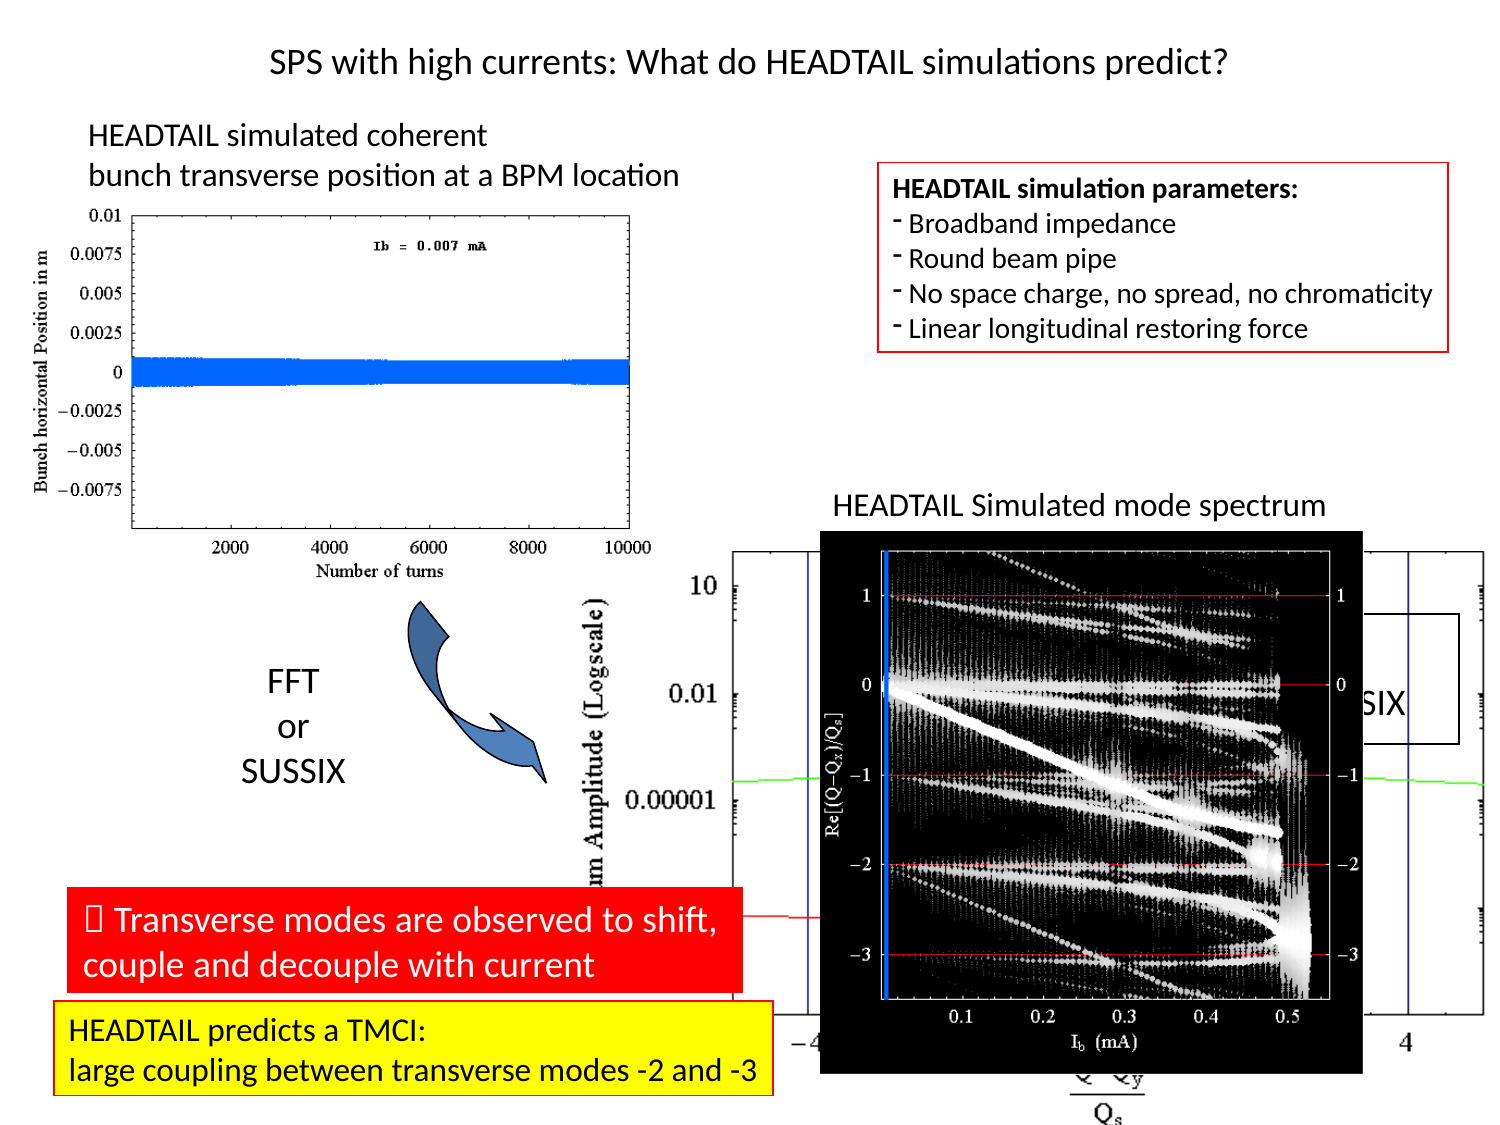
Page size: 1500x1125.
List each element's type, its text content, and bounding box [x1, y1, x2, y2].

text_box  Transverse modes are observed to shift, couple and decouple with current [68, 887, 557, 993]
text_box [1369, 613, 1460, 745]
picture [29, 196, 1500, 1125]
text_box [408, 601, 547, 784]
text_box HEADTAIL Simulated mode spectrum [817, 476, 1343, 531]
title SPS with high currents: What do HEADTAIL simulations predict? [29, 11, 1471, 108]
text_box HEADTAIL predicts a TMCI: large coupling between transverse modes -2 and -3 [53, 1000, 557, 1096]
text_box HEADTAIL simulation parameters: Broadband impedance Round beam pipe No space charge, no spread, no chromaticity Linear longitudinal restoring force [877, 162, 1449, 352]
text_box FFT or SUSSIX [191, 648, 396, 844]
text_box HEADTAIL simulated coherent bunch transverse position at a BPM location [73, 105, 696, 200]
